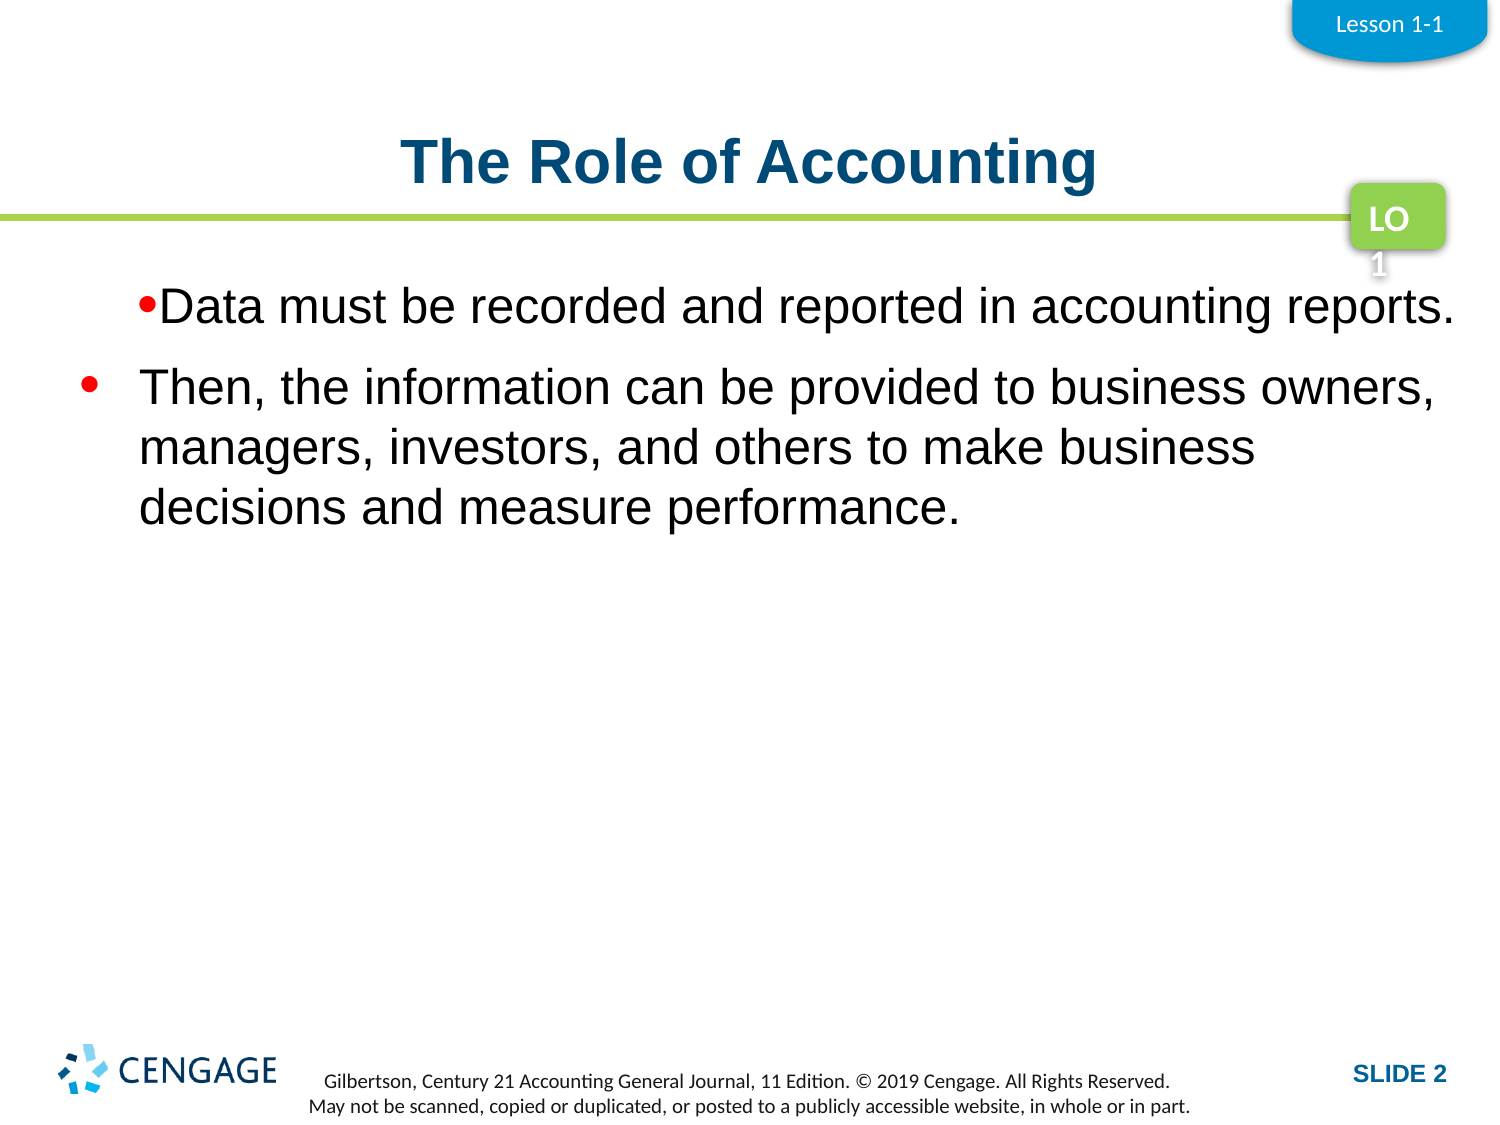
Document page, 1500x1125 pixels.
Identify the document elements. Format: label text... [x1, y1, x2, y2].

title The Role of Accounting [103, 130, 1397, 241]
text_box [1292, 0, 1488, 63]
list Data must be recorded and reported in accounting reports. Then, the information can be provided to business owners, managers, investors, and others to make business decisions and measure performance. [75, 273, 1468, 625]
picture [58, 1044, 276, 1094]
text_box Lesson 1-1 [1321, 0, 1459, 45]
text_box SLIDE 2 [1162, 1049, 1463, 1095]
text_box LO1 [1350, 183, 1446, 250]
